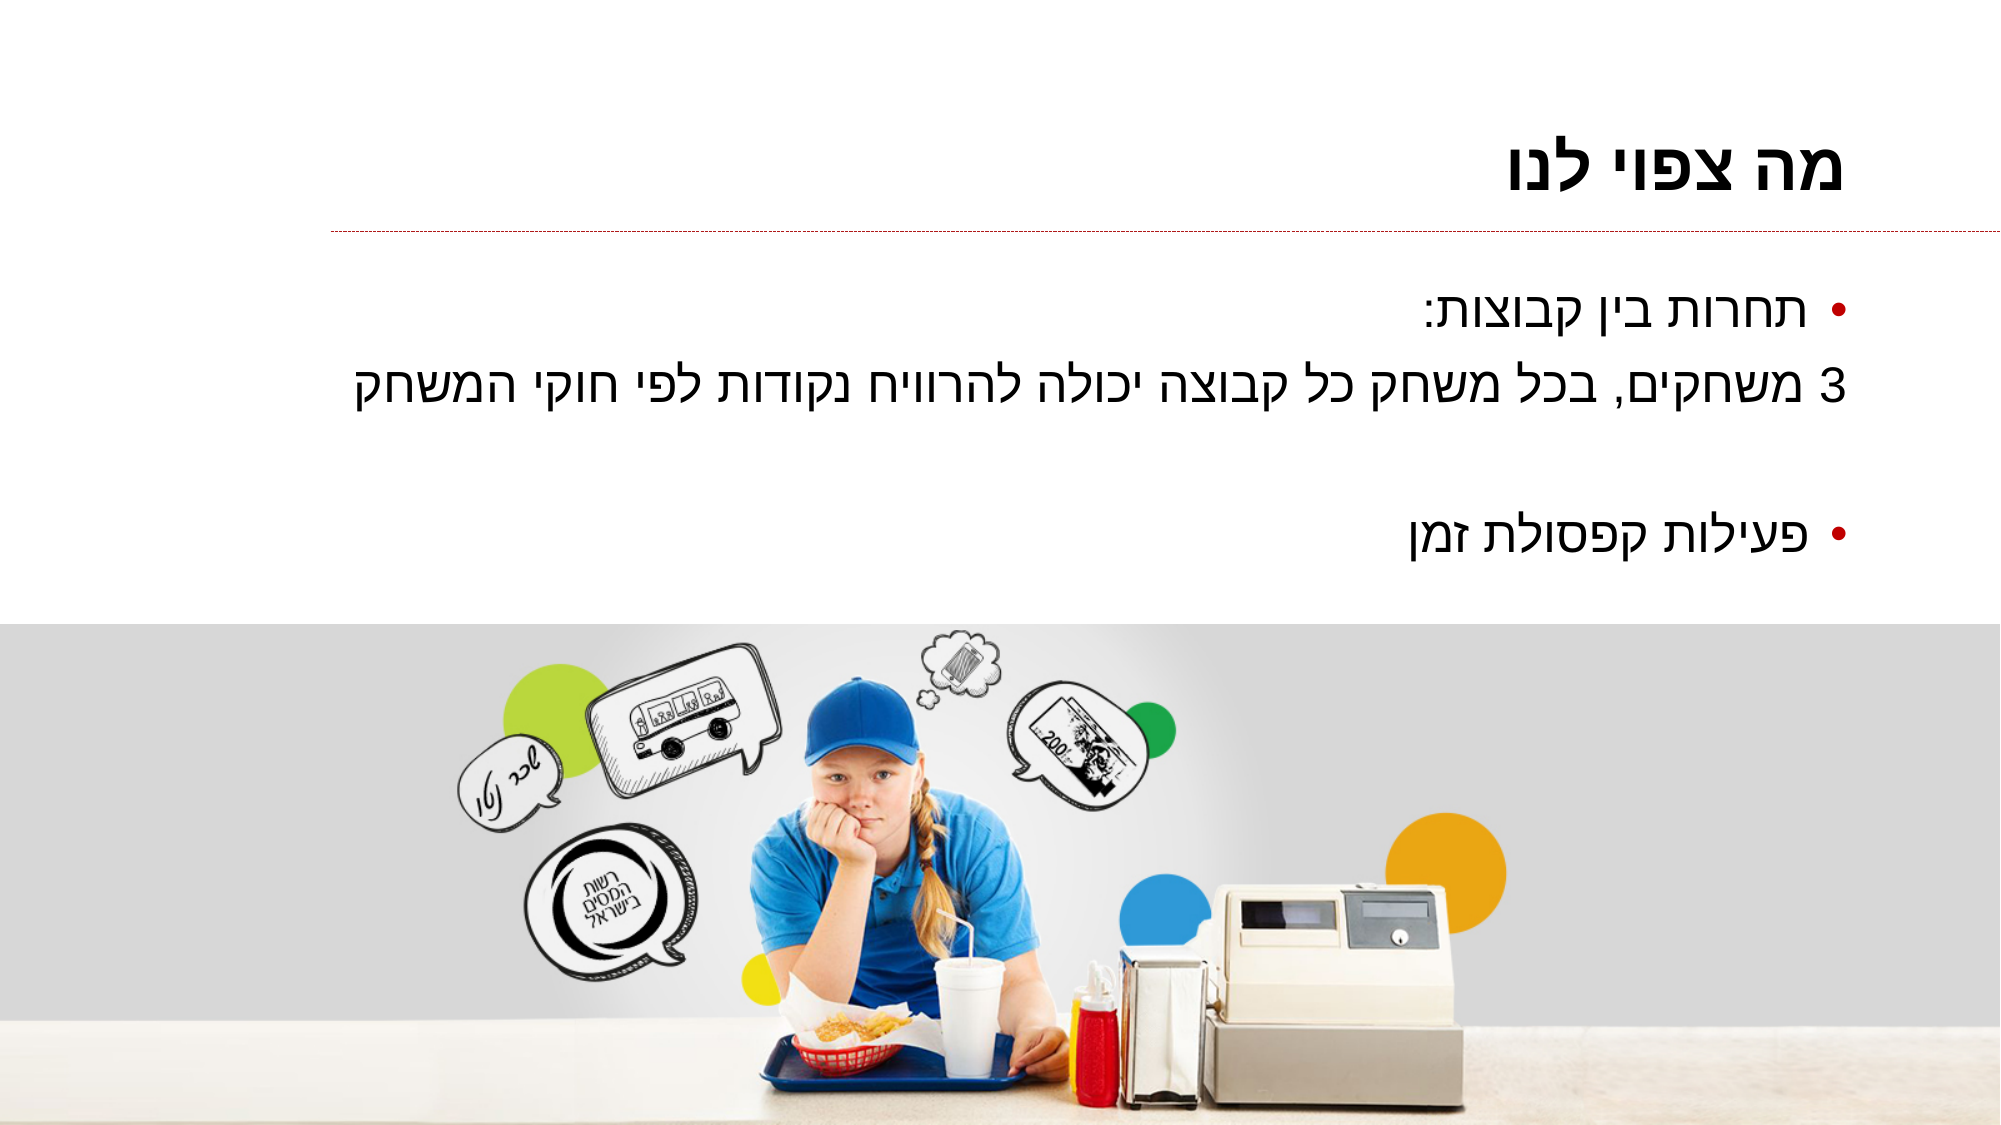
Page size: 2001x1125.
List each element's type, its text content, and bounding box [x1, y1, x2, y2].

picture [0, 624, 2000, 1125]
title מה צפוי לנו [137, 59, 1863, 277]
list תחרות בין קבוצות: 3 משחקים, בכל משחק כל קבוצה יכולה להרוויח נקודות לפי חוקי המשחק פעילות קפסולת זמן [137, 277, 1863, 624]
